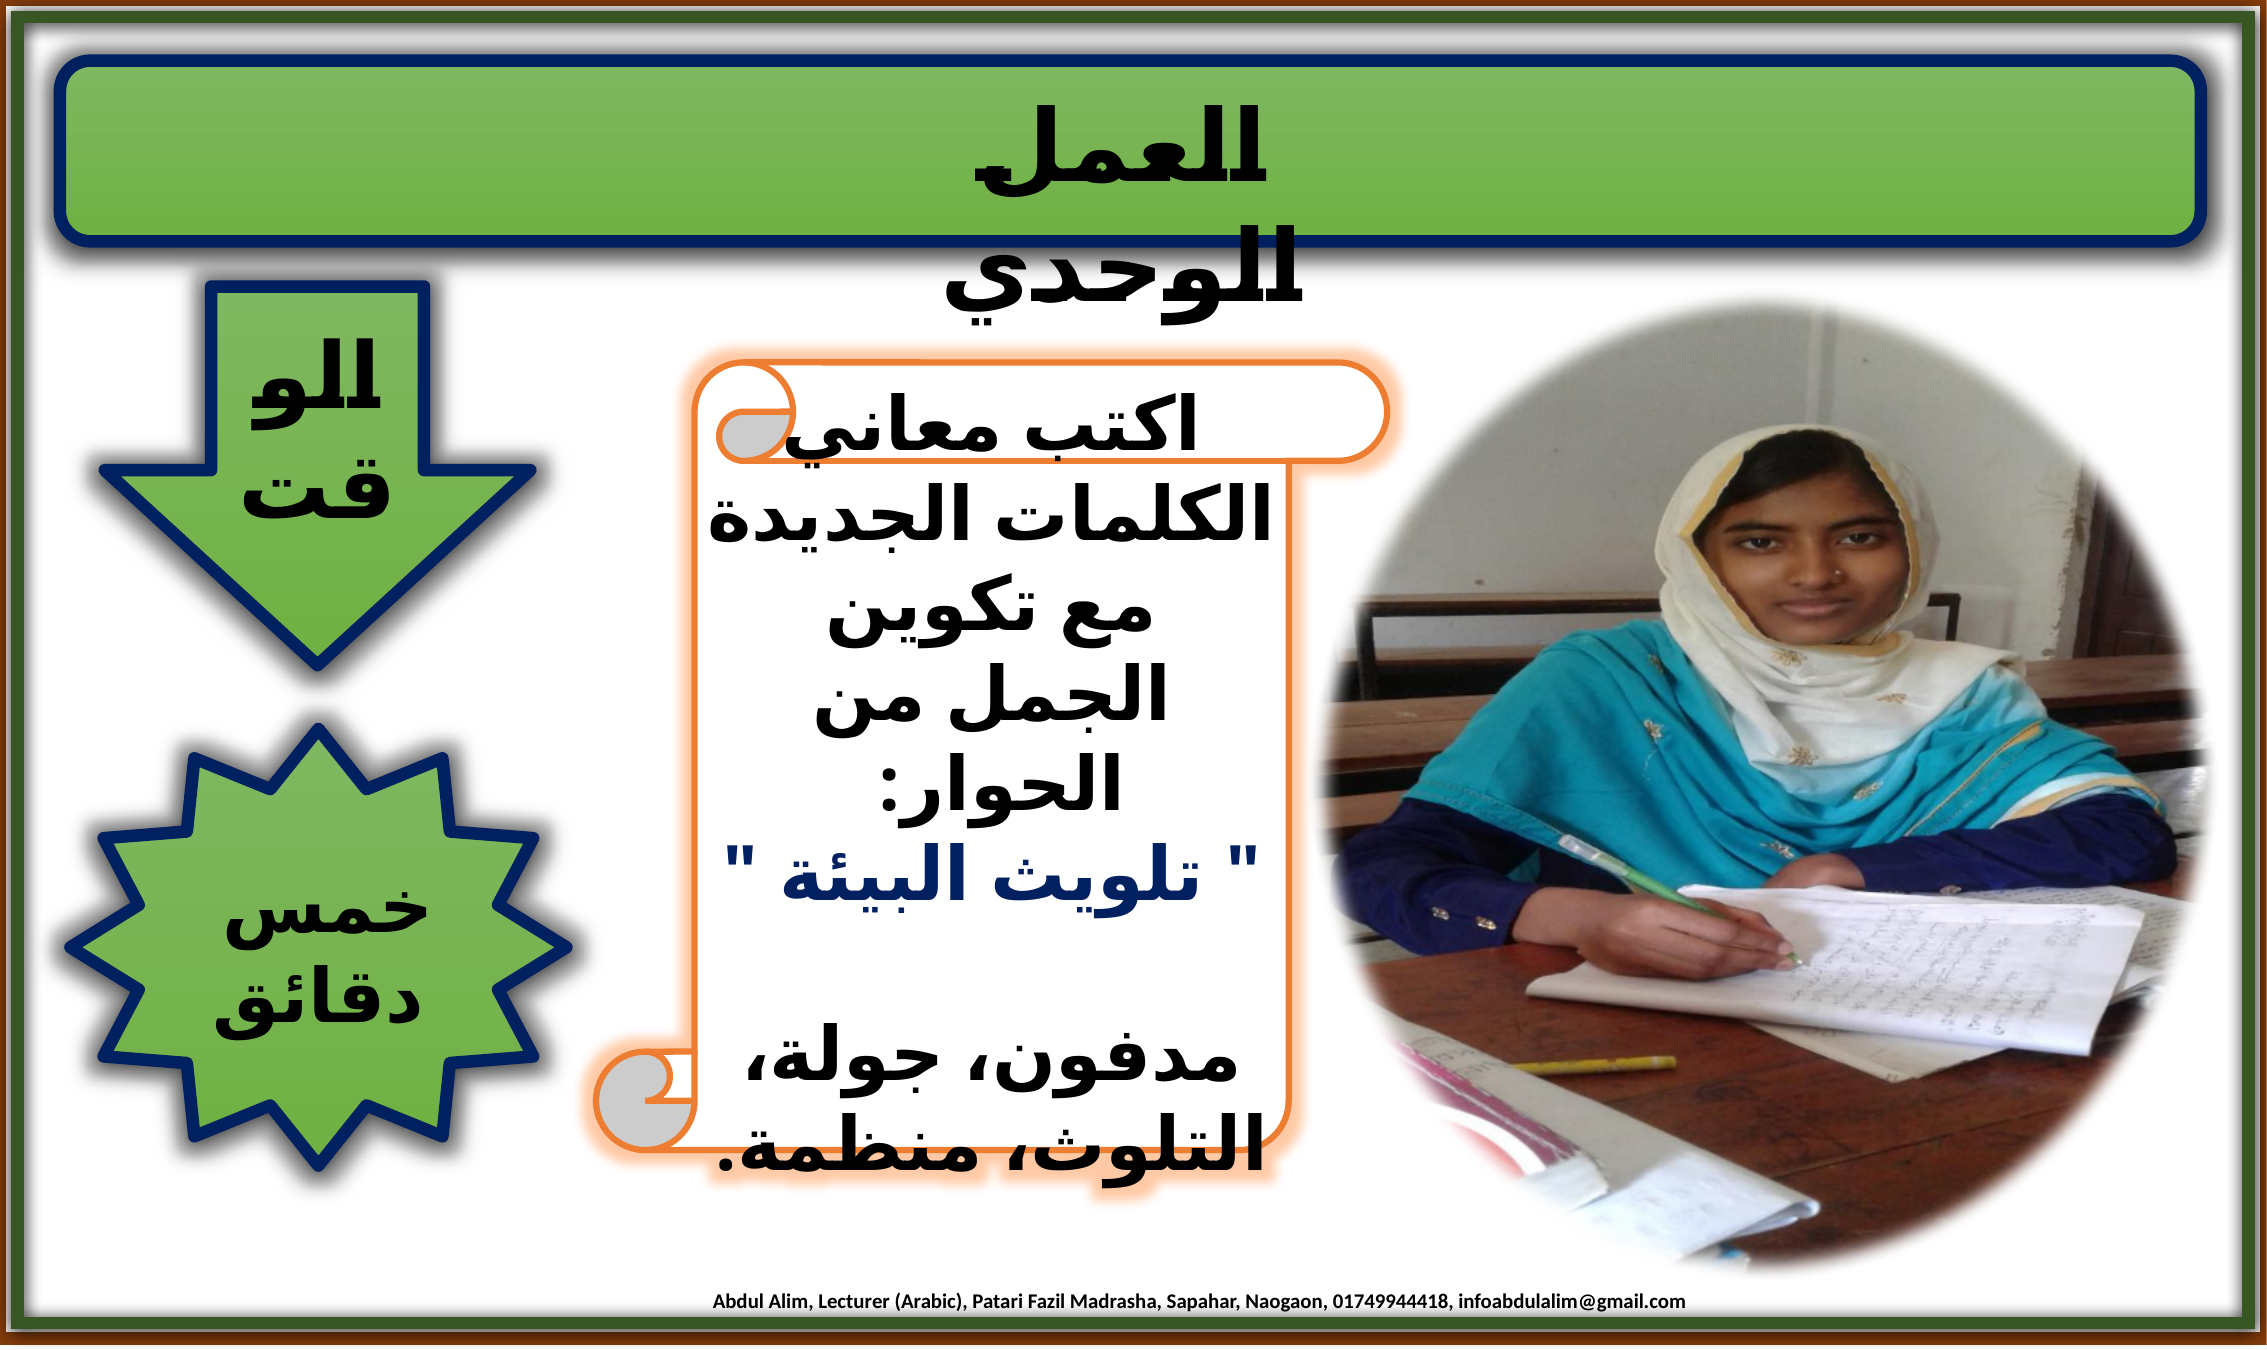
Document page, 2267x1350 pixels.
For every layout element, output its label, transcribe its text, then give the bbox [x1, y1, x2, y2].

text_box الوقت [104, 286, 531, 666]
text_box [59, 60, 2201, 242]
text_box خمس دقائق [70, 729, 567, 1166]
text_box العمل الوحدي [856, 73, 1388, 330]
text_box اكتب معاني الكلمات الجديدة مع تكوين الجمل من الحوار: " تلويث البيئة " مدفون، جولة، التلوث، منظمة. [595, 361, 1265, 1152]
picture [1265, 315, 2262, 1253]
